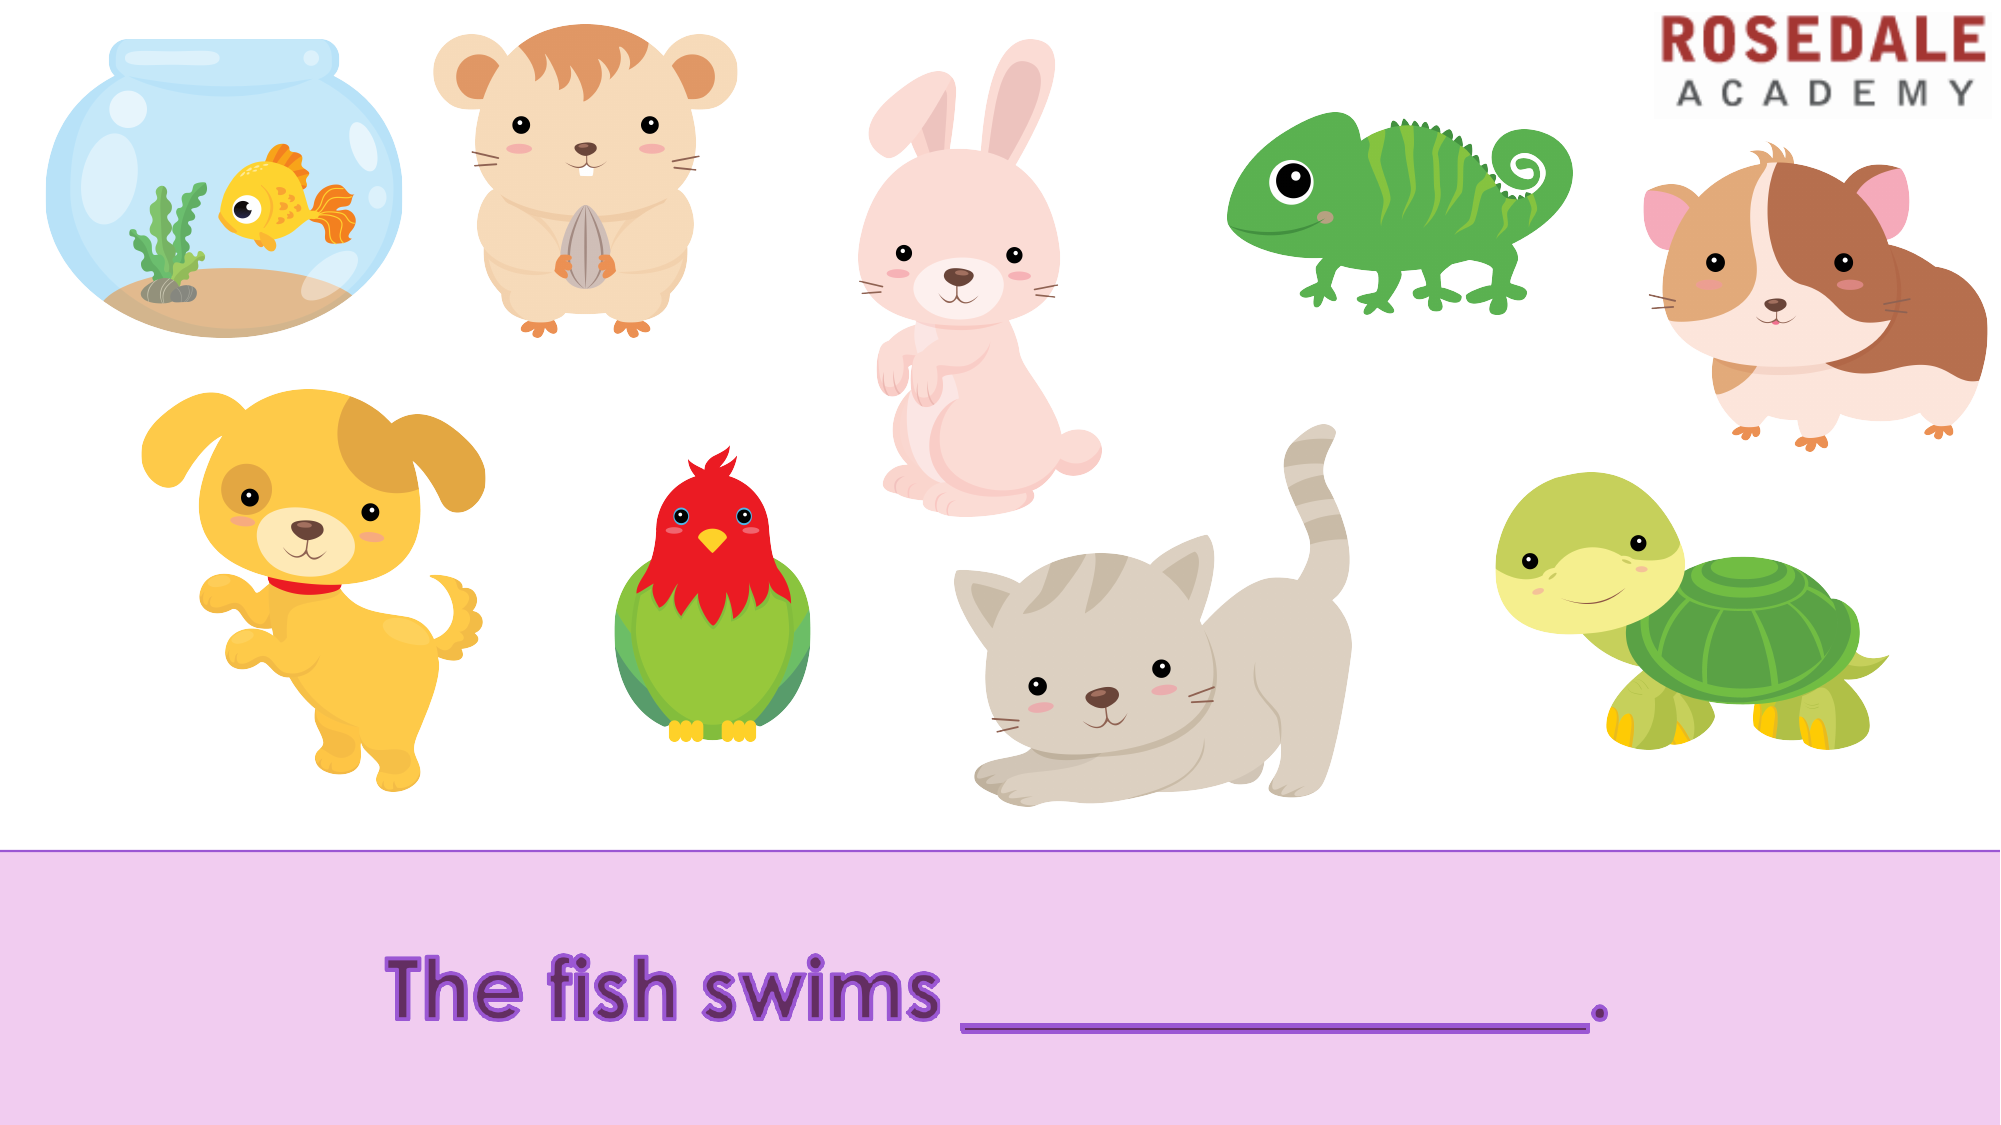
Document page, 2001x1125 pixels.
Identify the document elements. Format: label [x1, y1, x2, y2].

text_box [962, 1025, 1588, 1032]
text_box [141, 389, 486, 792]
text_box [0, 853, 2000, 1125]
text_box [384, 953, 941, 1022]
text_box [433, 24, 738, 338]
text_box [45, 39, 403, 338]
text_box [1495, 472, 1890, 750]
text_box [858, 39, 1102, 517]
text_box [1227, 112, 1573, 315]
text_box [1591, 1004, 1608, 1022]
text_box [954, 424, 1352, 807]
picture [1654, 12, 1992, 119]
text_box [0, 849, 2000, 853]
text_box [1643, 141, 1988, 452]
text_box [614, 445, 811, 742]
